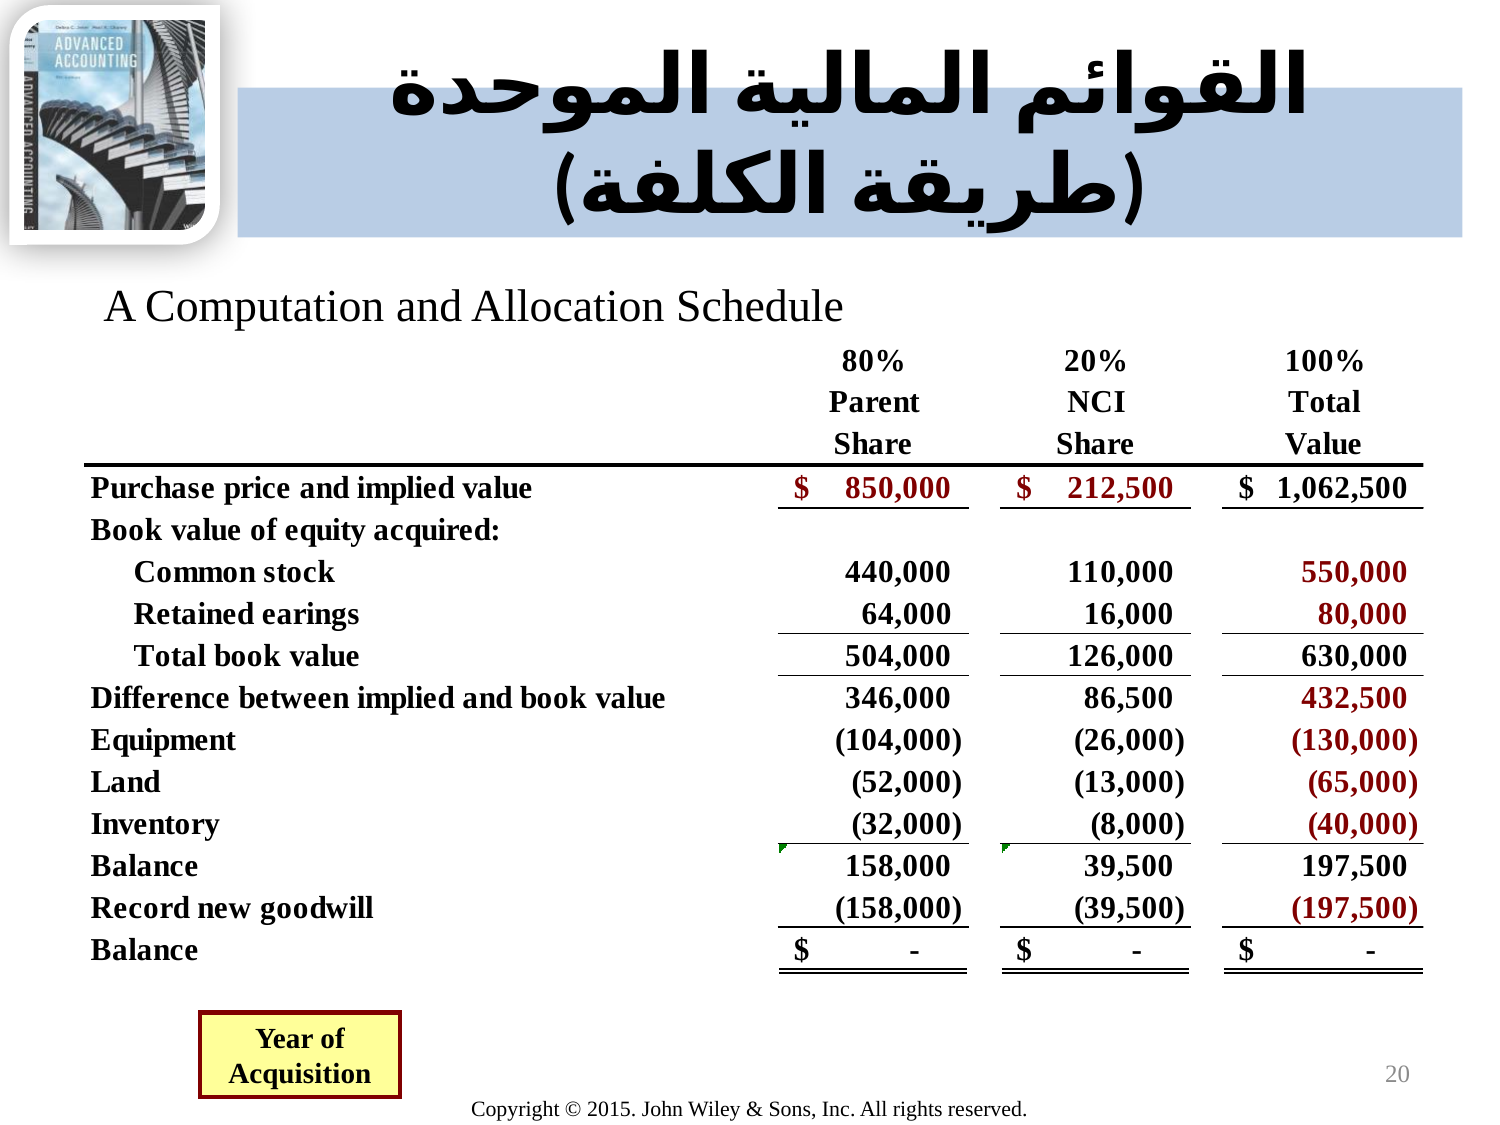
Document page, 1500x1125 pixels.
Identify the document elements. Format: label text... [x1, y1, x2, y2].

text_box Year of Acquisition [200, 1012, 400, 1098]
slide_number 20 [1074, 1042, 1425, 1103]
text_box A Computation and Allocation Schedule [87, 262, 1475, 350]
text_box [83, 337, 1426, 991]
title القوائم المالية الموحدة (طريقة الكلفة) [237, 87, 1463, 238]
picture [25, 20, 205, 230]
